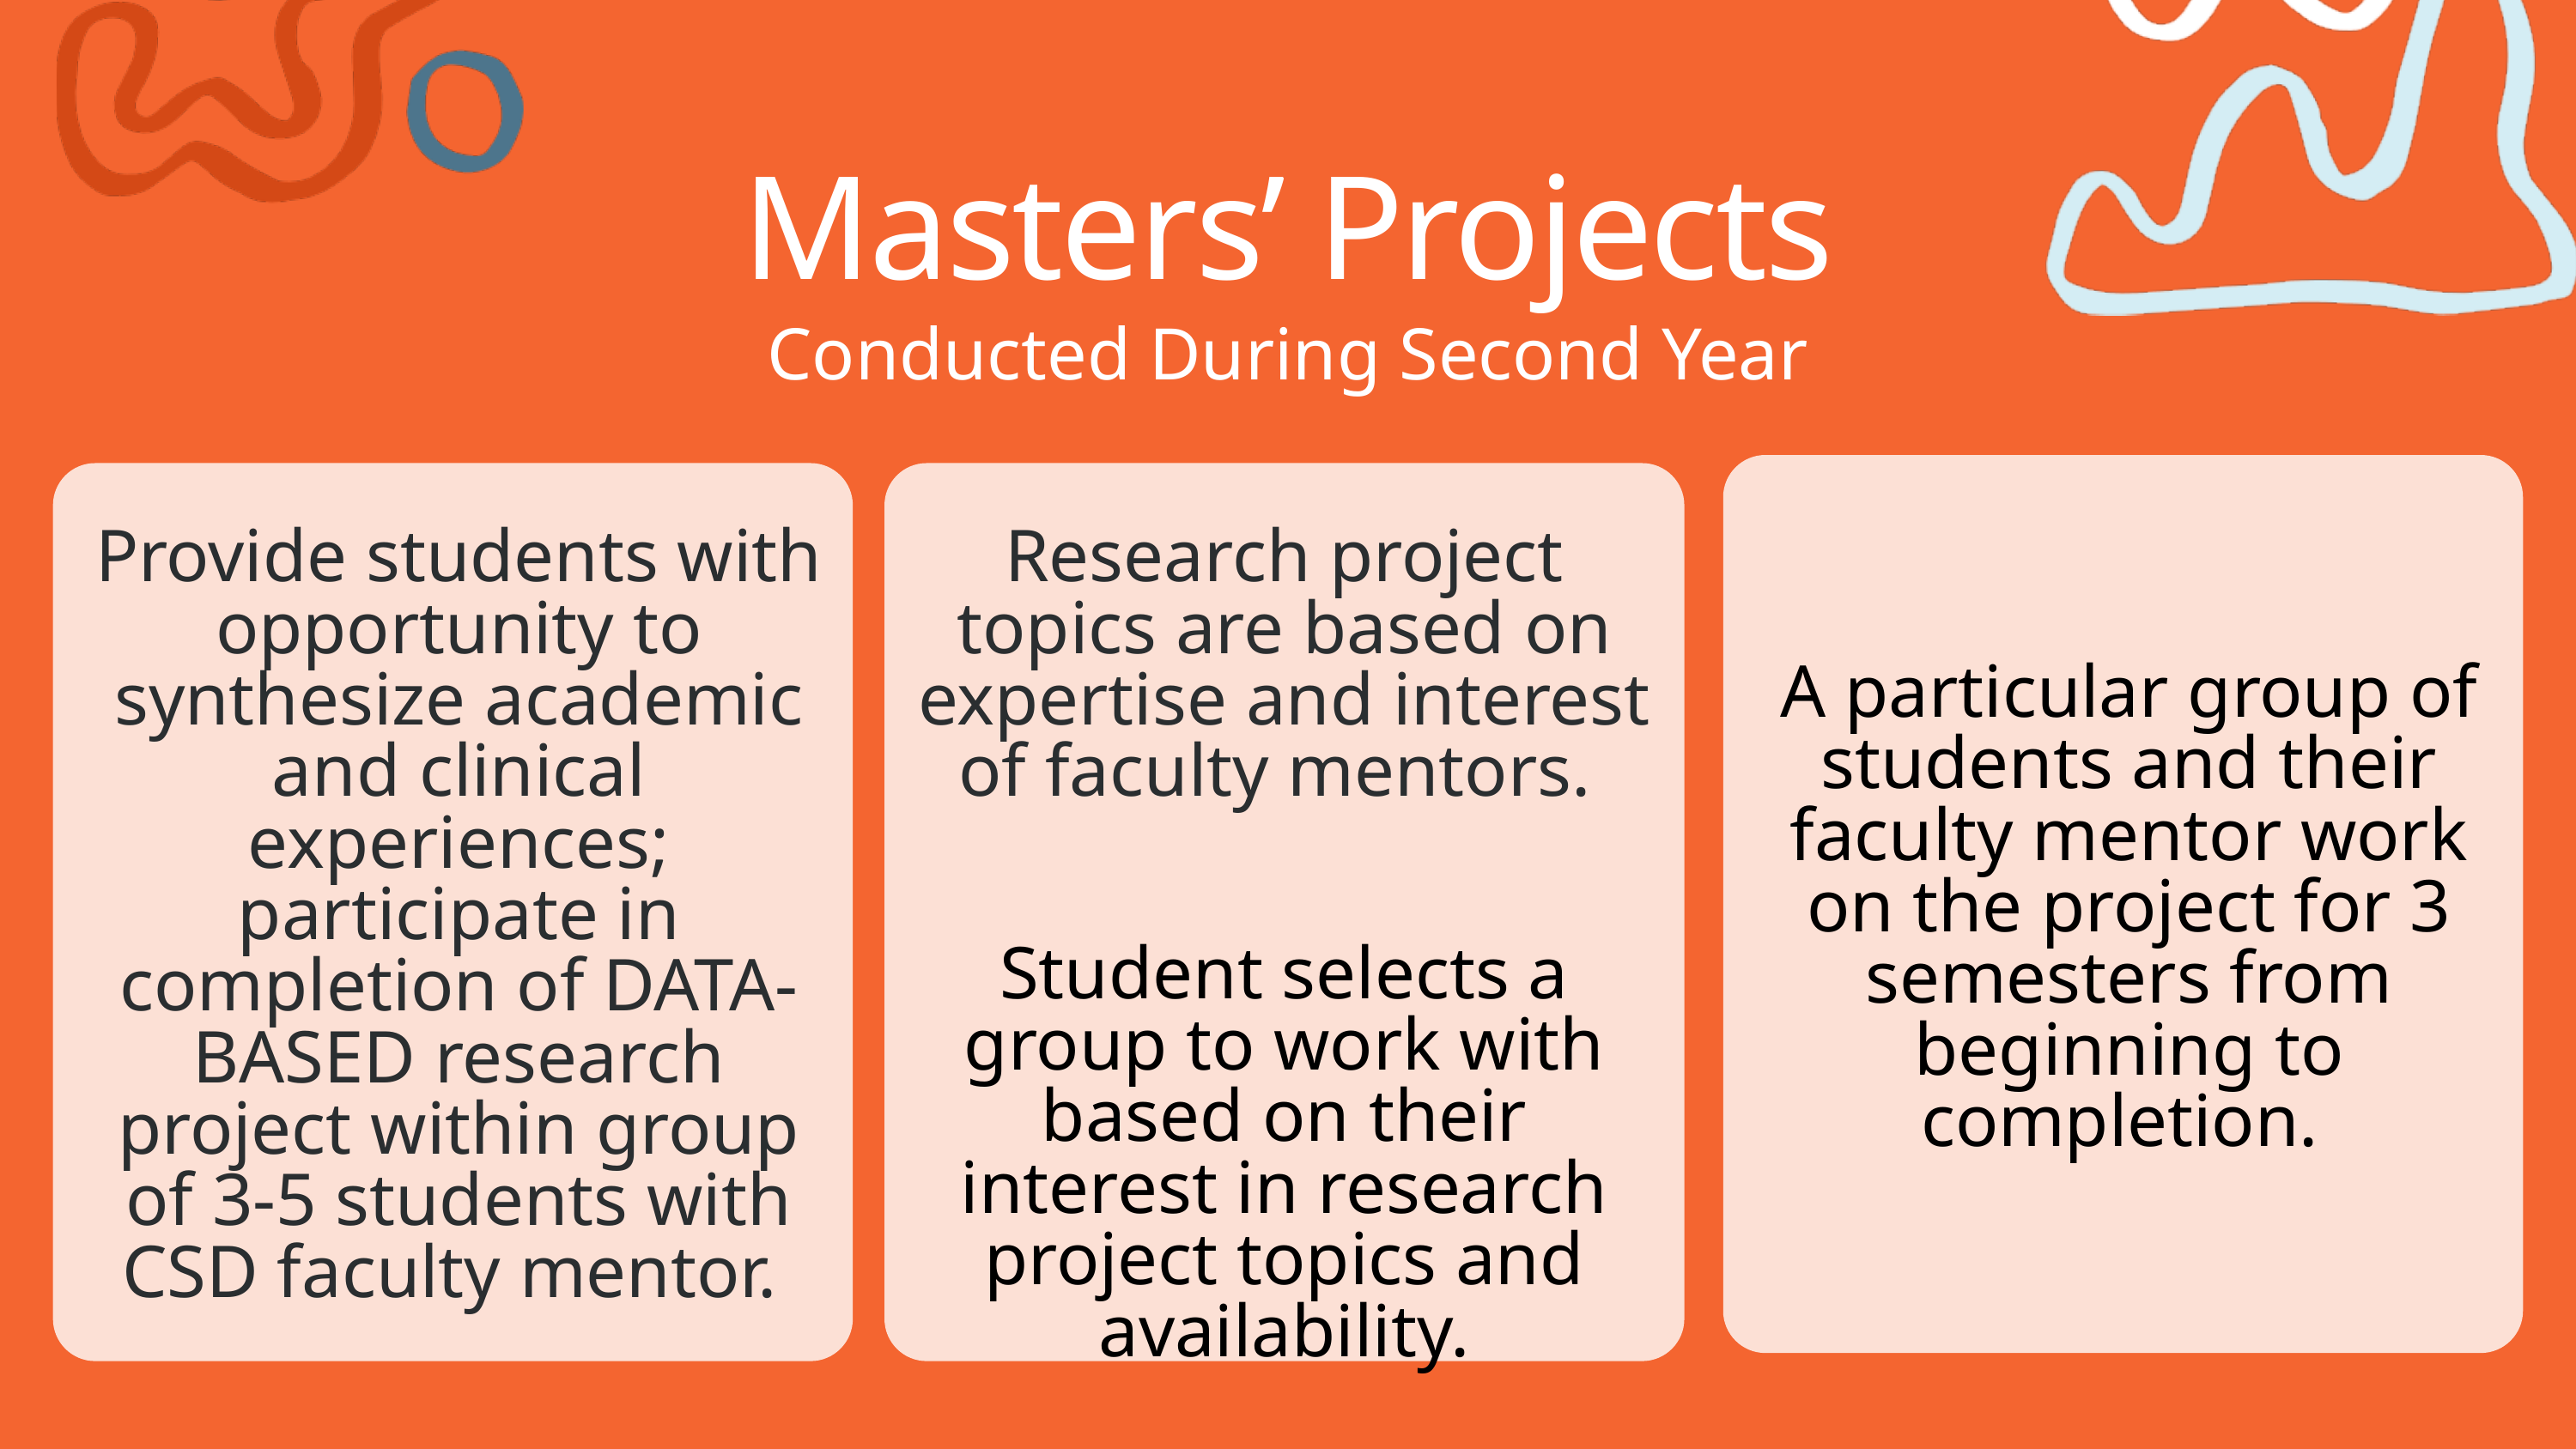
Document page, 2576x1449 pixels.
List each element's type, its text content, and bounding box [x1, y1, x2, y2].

text_box Masters’ Projects​ [518, 165, 2044, 308]
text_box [52, 463, 854, 1361]
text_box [884, 463, 1685, 1361]
text_box [2044, 0, 2576, 316]
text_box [1722, 454, 2524, 1354]
text_box Conducted During Second Year [570, 323, 2005, 395]
text_box [56, 0, 524, 203]
